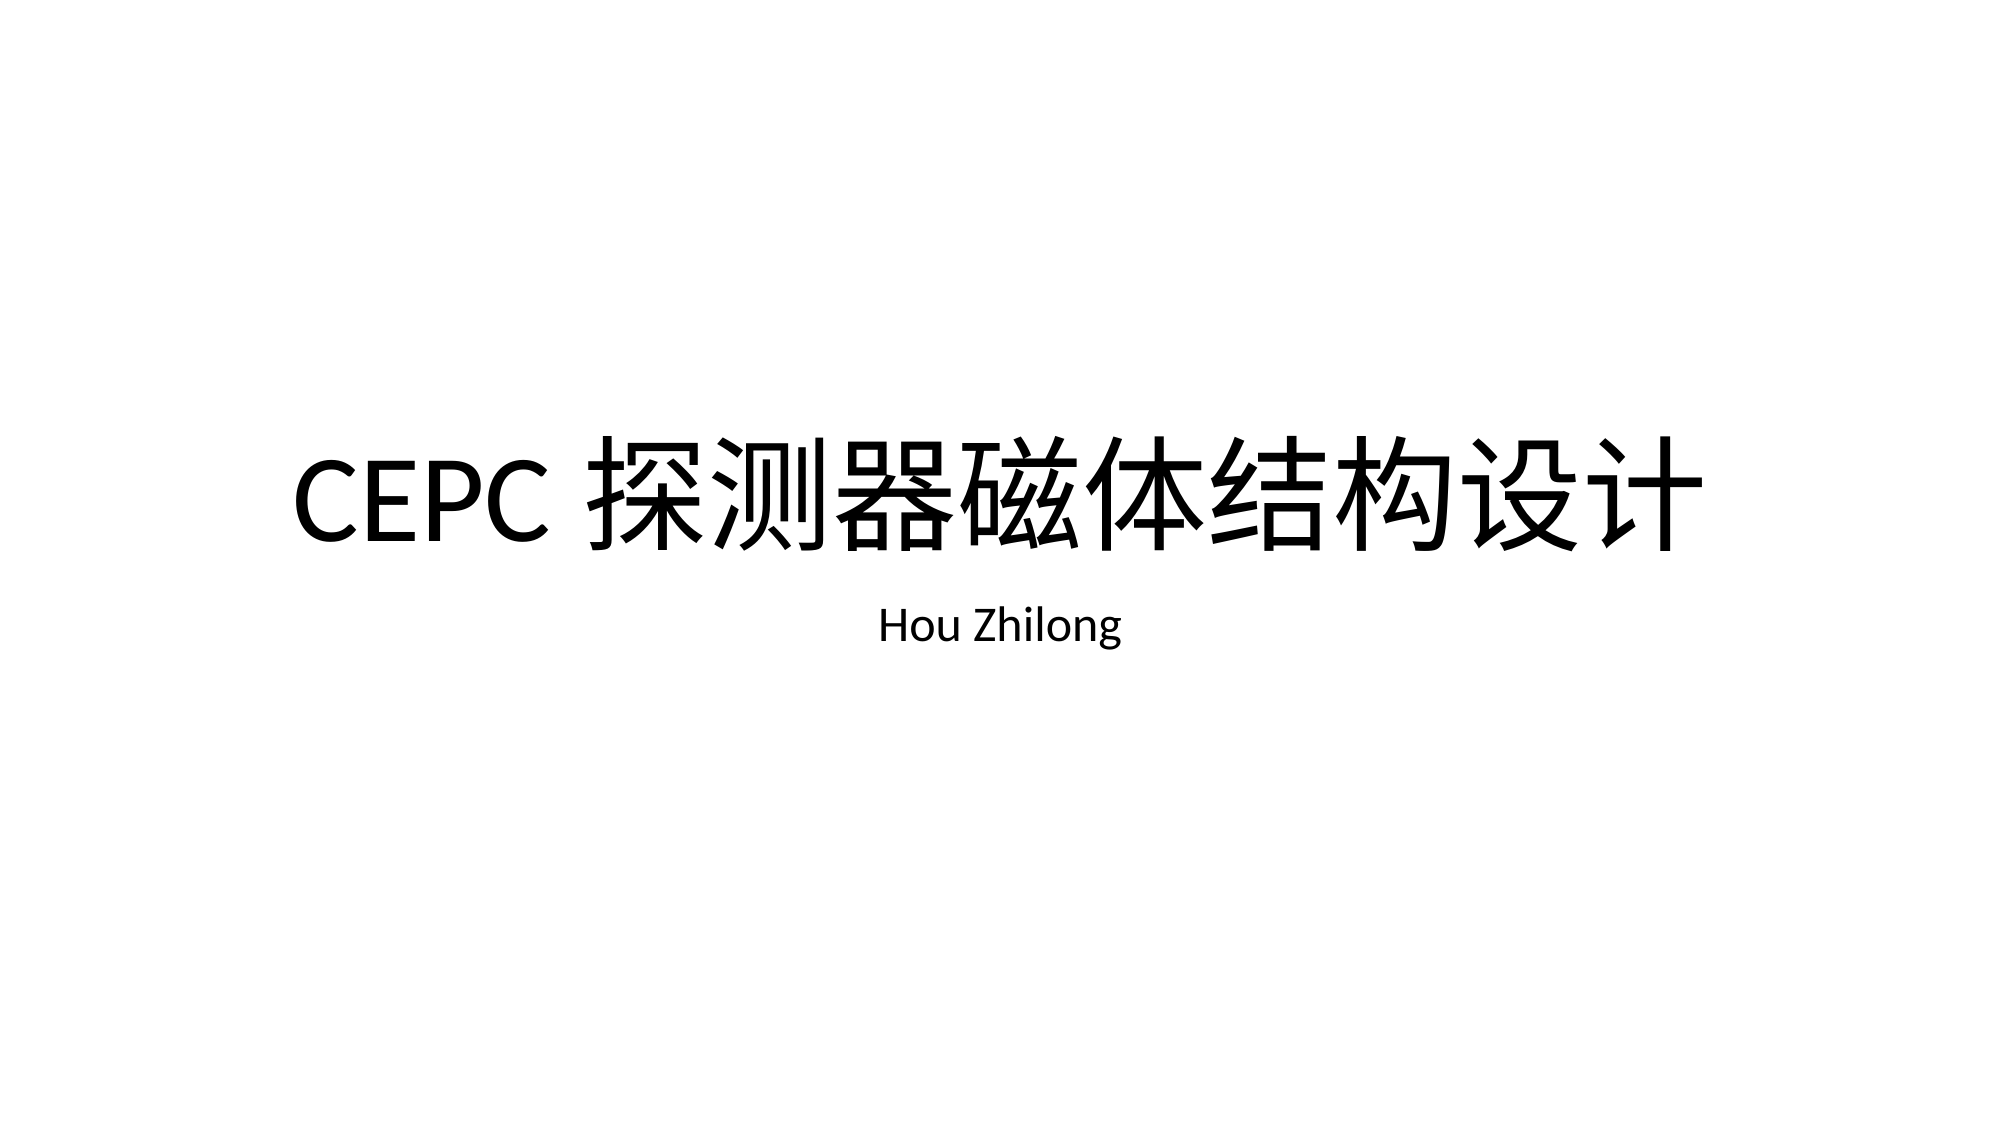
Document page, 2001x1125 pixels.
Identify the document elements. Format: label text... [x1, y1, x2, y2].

subtitle Hou Zhilong [249, 590, 1750, 863]
title CEPC探测器磁体结构设计 [249, 184, 1750, 576]
